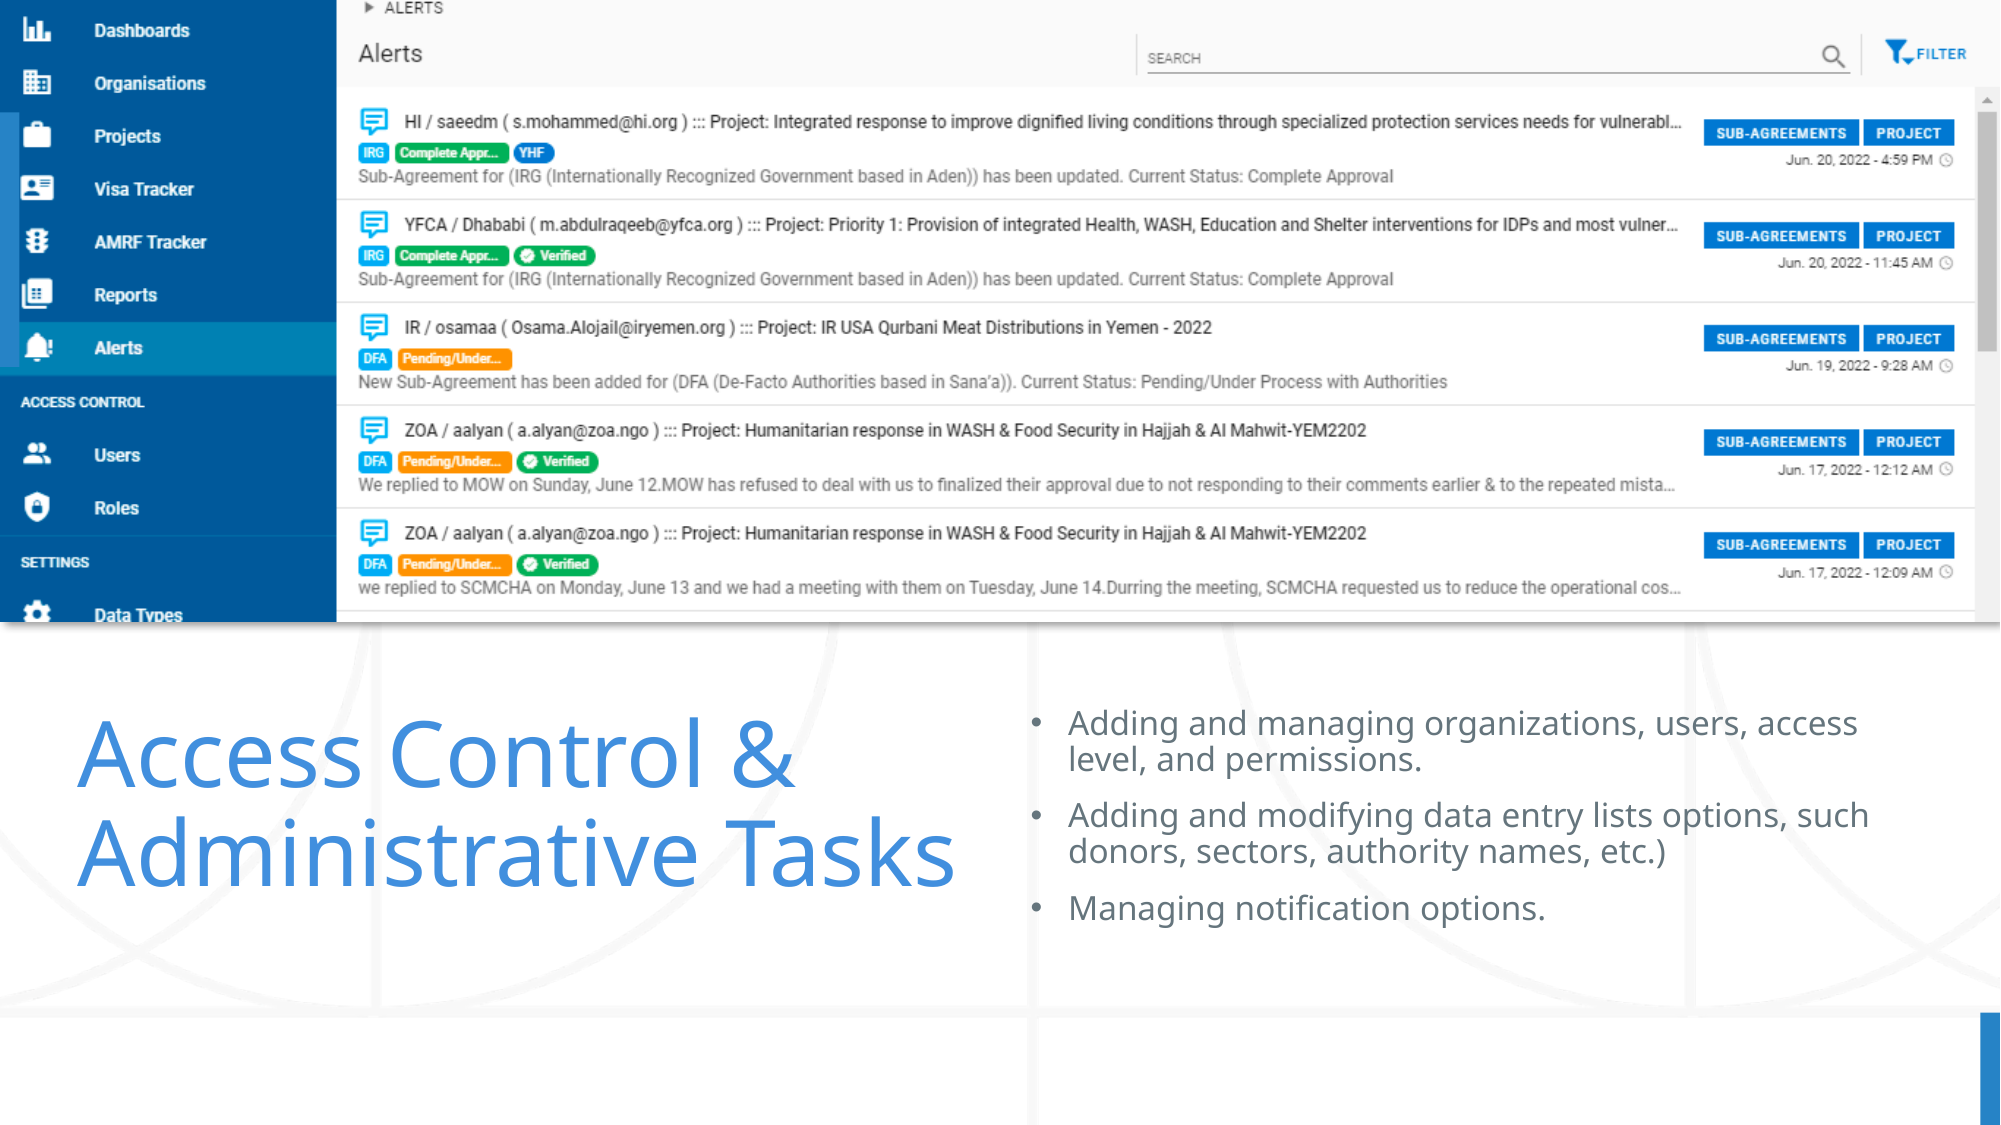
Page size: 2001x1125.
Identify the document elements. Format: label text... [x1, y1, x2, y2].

list Adding and managing organizations, users, access level, and permissions. Adding and modifying data entry lists options, such donors, sectors, authority names, etc.) Managing notification options. [1626, 622, 1955, 1013]
title Access Control & Administrative Tasks [63, 632, 440, 994]
text_box [1979, 1011, 2000, 1125]
picture [0, 0, 2000, 1125]
picture [25, 333, 52, 361]
picture [95, 341, 143, 354]
